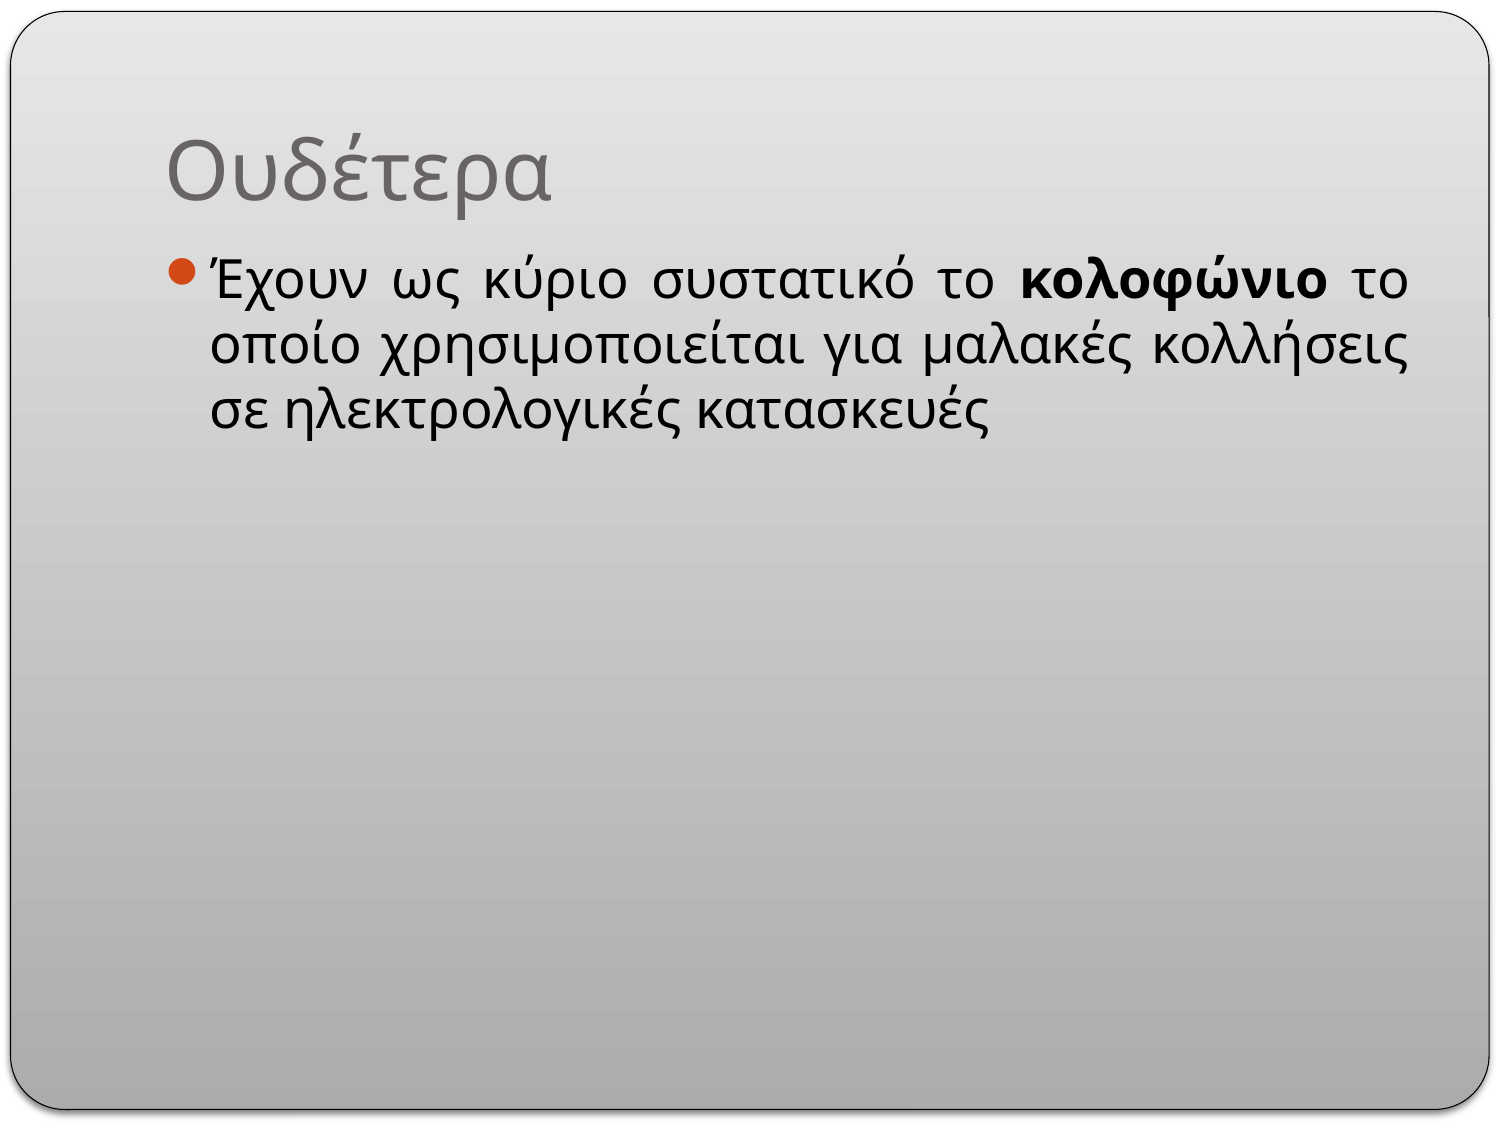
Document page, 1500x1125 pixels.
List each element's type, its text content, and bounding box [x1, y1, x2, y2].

list Έχουν ως κύριο συστατικό το κολοφώνιο το οποίο χρησιμοποιείται για μαλακές κολλήσεις σε ηλεκτρολογικές κατασκευές [150, 237, 1425, 988]
title Ουδέτερα [150, 45, 1425, 233]
